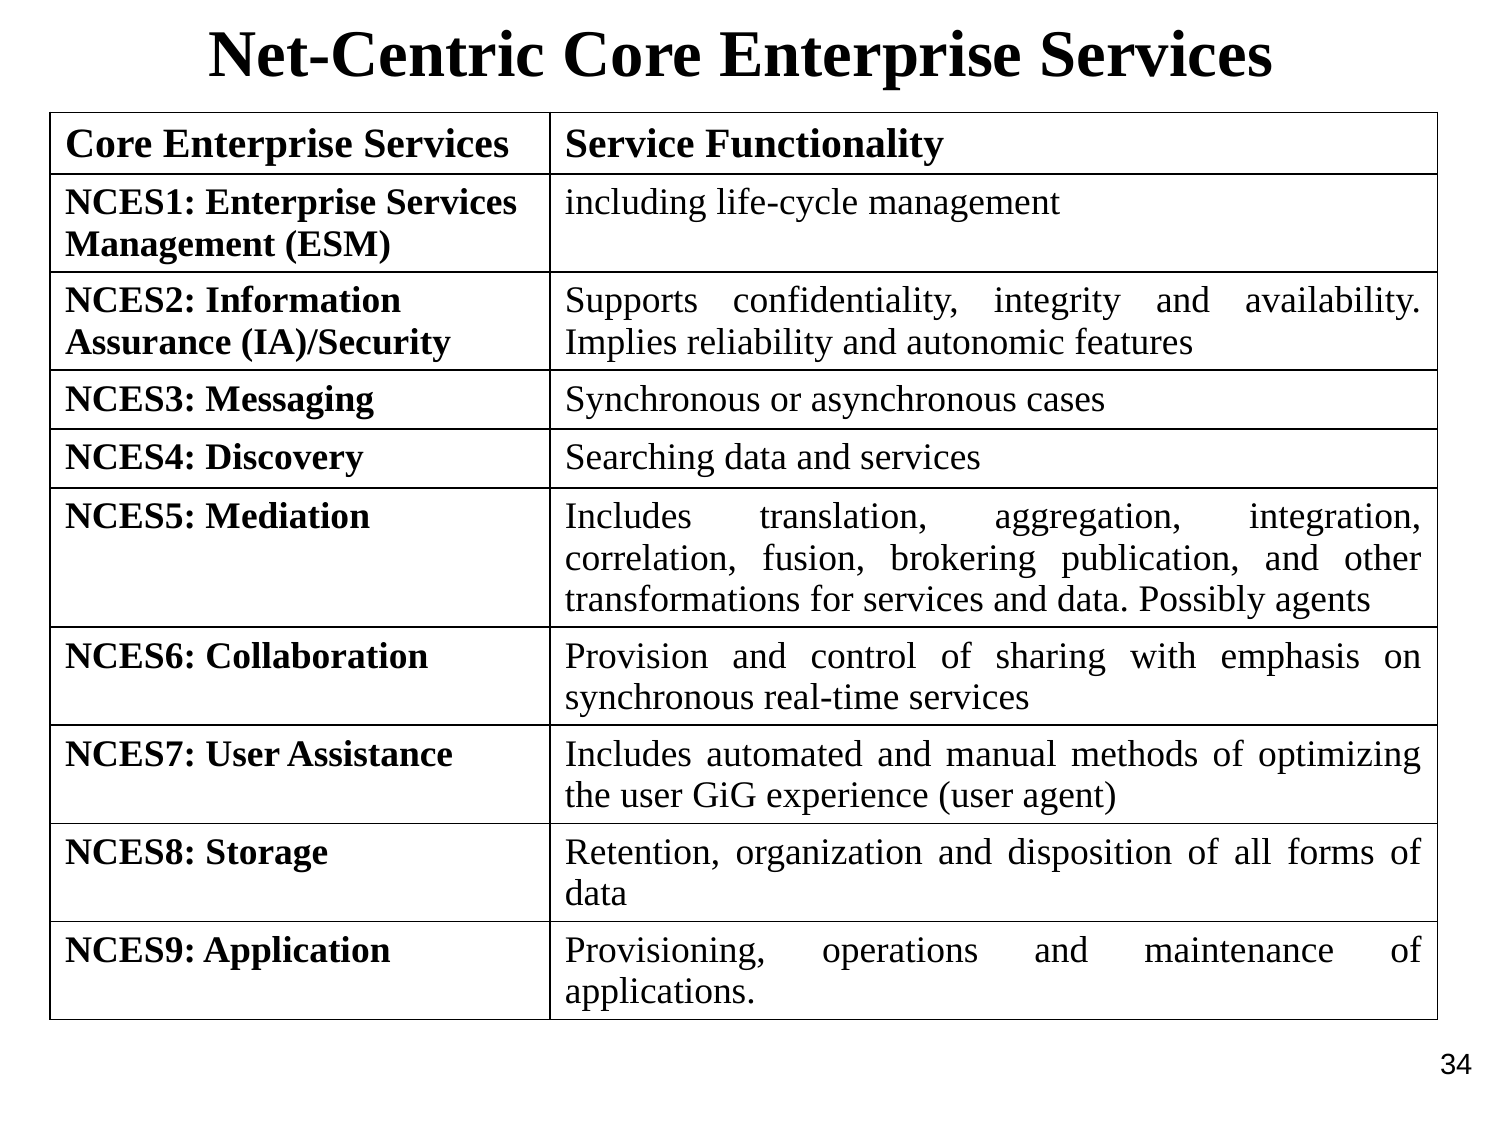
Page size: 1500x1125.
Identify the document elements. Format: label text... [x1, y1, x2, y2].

table_cell Retention, organization and disposition of all forms of data [551, 824, 1437, 921]
table_cell Includes automated and manual methods of optimizing the user GiG experience (user agent) [551, 726, 1437, 823]
table_header Core Enterprise Services [51, 113, 549, 173]
table_cell NCES8: Storage [51, 824, 549, 921]
table_cell NCES1: Enterprise Services Management (ESM) [51, 175, 549, 271]
slide_number 34 [1174, 1037, 1488, 1113]
table_cell Provision and control of sharing with emphasis on synchronous real-time services [551, 628, 1437, 724]
table_cell NCES2: Information Assurance (IA)/Security [51, 273, 549, 369]
table_header Service Functionality [551, 113, 1437, 173]
table_cell Provisioning, operations and maintenance of applications. [551, 922, 1437, 1019]
table_cell Supports confidentiality, integrity and availability. Implies reliability and autonomic features [551, 273, 1437, 369]
table_cell NCES5: Mediation [51, 489, 549, 626]
table_cell including life-cycle management [551, 175, 1437, 271]
table_cell Synchronous or asynchronous cases [551, 371, 1437, 428]
title Net-Centric Core Enterprise Services [0, 0, 1500, 101]
table_cell NCES7: User Assistance [51, 726, 549, 823]
table_cell NCES9: Application [51, 922, 549, 1019]
table_cell NCES3: Messaging [51, 371, 549, 428]
table_cell Includes translation, aggregation, integration, correlation, fusion, brokering publication, and other transformations for services and data. Possibly agents [551, 489, 1437, 626]
table_cell Searching data and services [551, 430, 1437, 487]
table_cell NCES6: Collaboration [51, 628, 549, 724]
table_cell NCES4: Discovery [51, 430, 549, 487]
